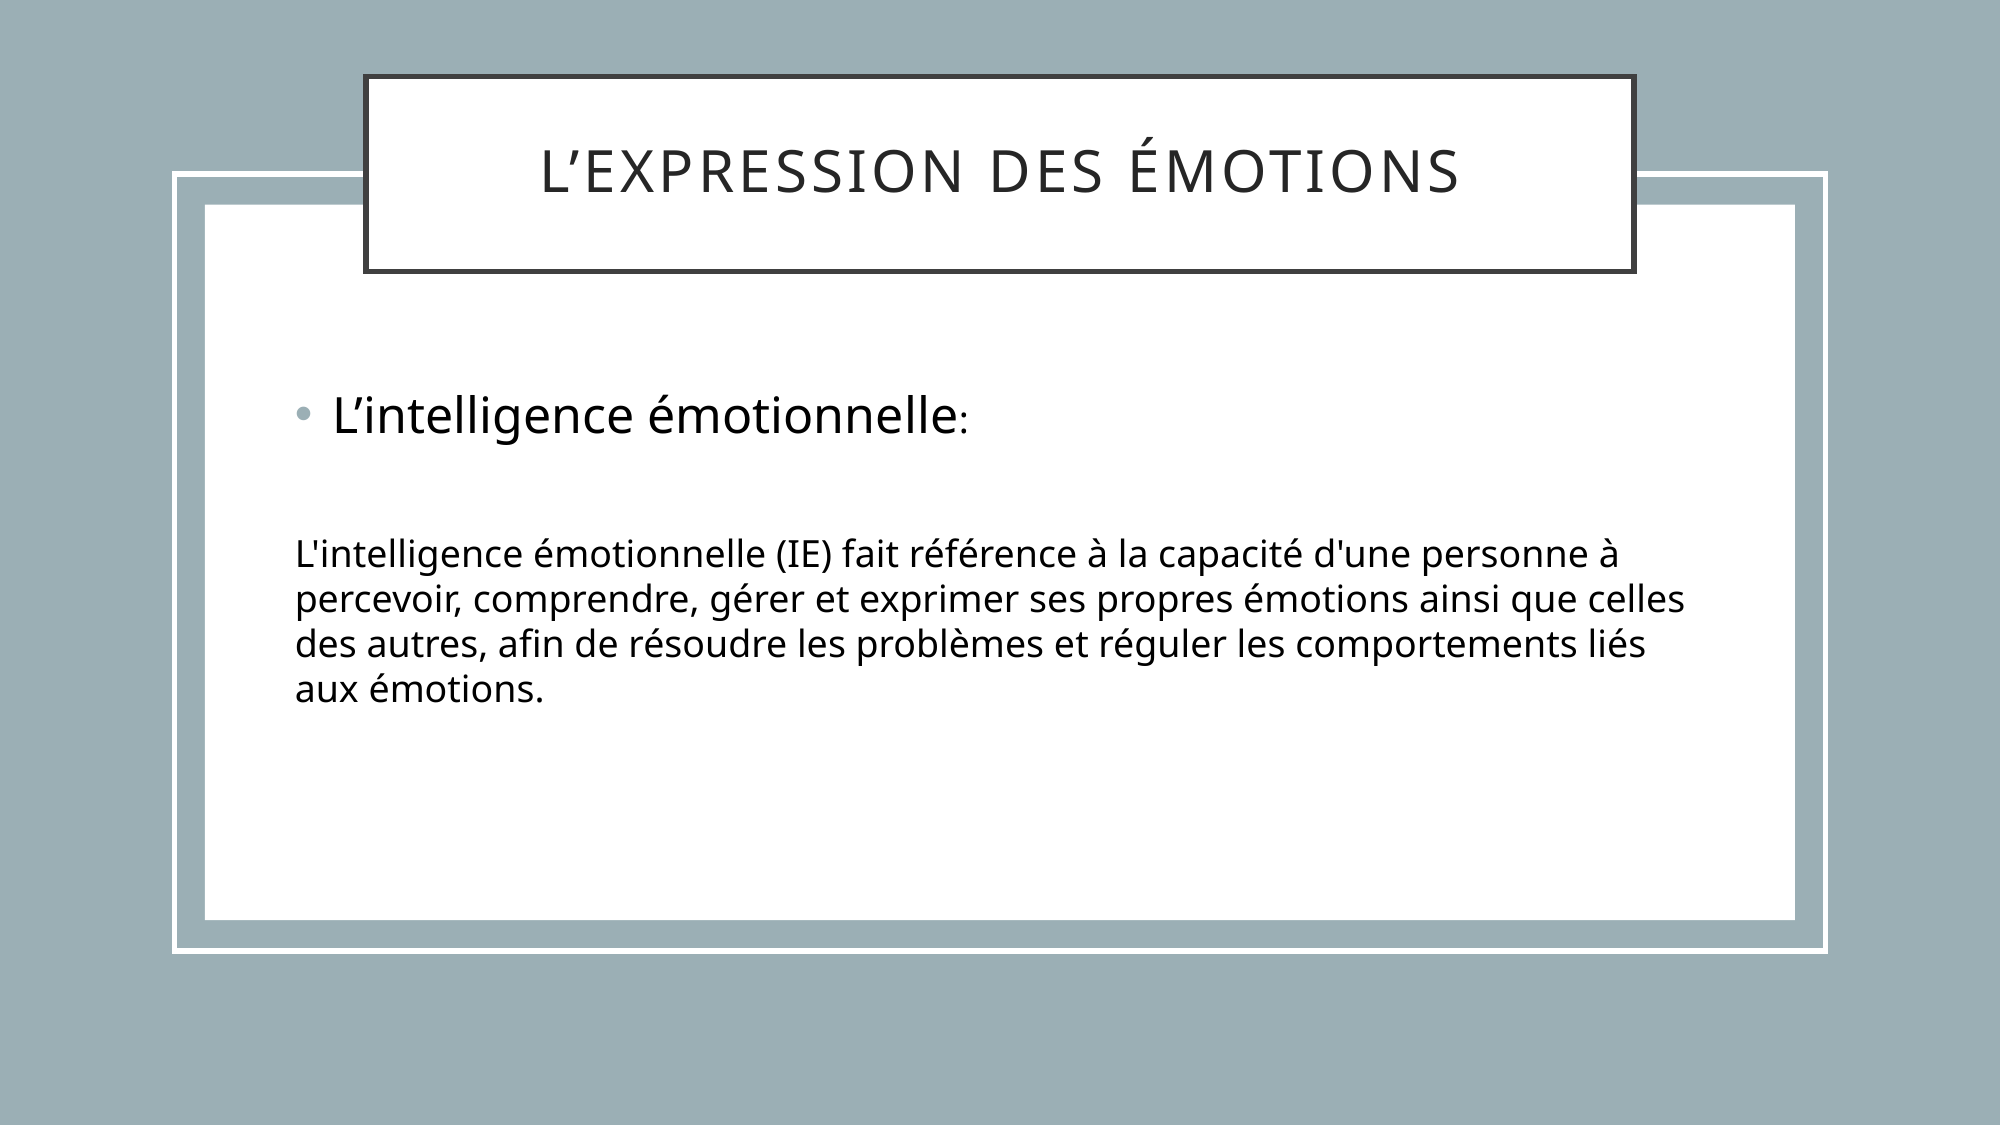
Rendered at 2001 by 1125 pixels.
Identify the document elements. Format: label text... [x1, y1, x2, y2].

text_box [173, 173, 1827, 952]
text_box [0, 0, 2000, 1125]
list L’intelligence émotionnelle: L'intelligence émotionnelle (IE) fait référence à la capacité d'une personne à percevoir, comprendre, gérer et exprimer ses propres émotions ainsi que celles des autres, afin de résoudre les problèmes et réguler les comportements liés aux émotions. [279, 375, 1721, 849]
title L’expression des émotions [363, 74, 1637, 274]
